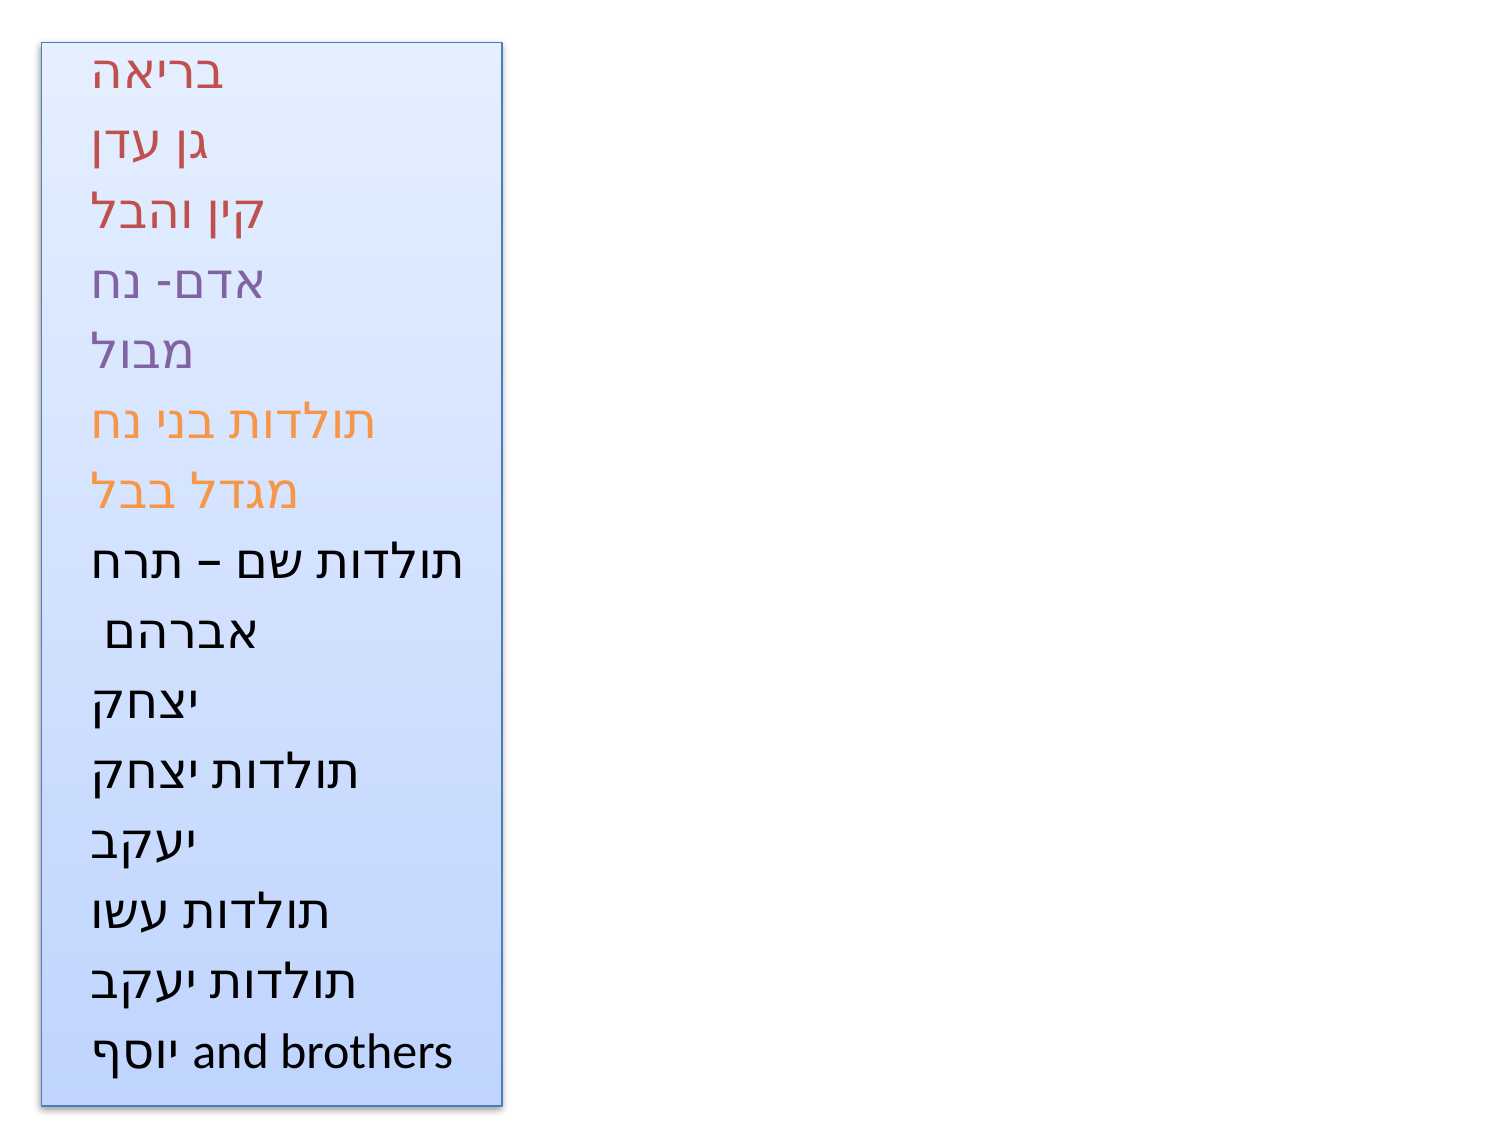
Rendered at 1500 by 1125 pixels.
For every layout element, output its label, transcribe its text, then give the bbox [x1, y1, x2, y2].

text_box [41, 42, 503, 1107]
list בריאה גן עדן קין והבל אדם- נח מבול תולדות בני נח מגדל בבל תולדות שם – תרח אברהם יצחק תולדות יצחק יעקב תולדות עשו תולדות יעקב יוסף and brothers [75, 30, 1425, 1094]
